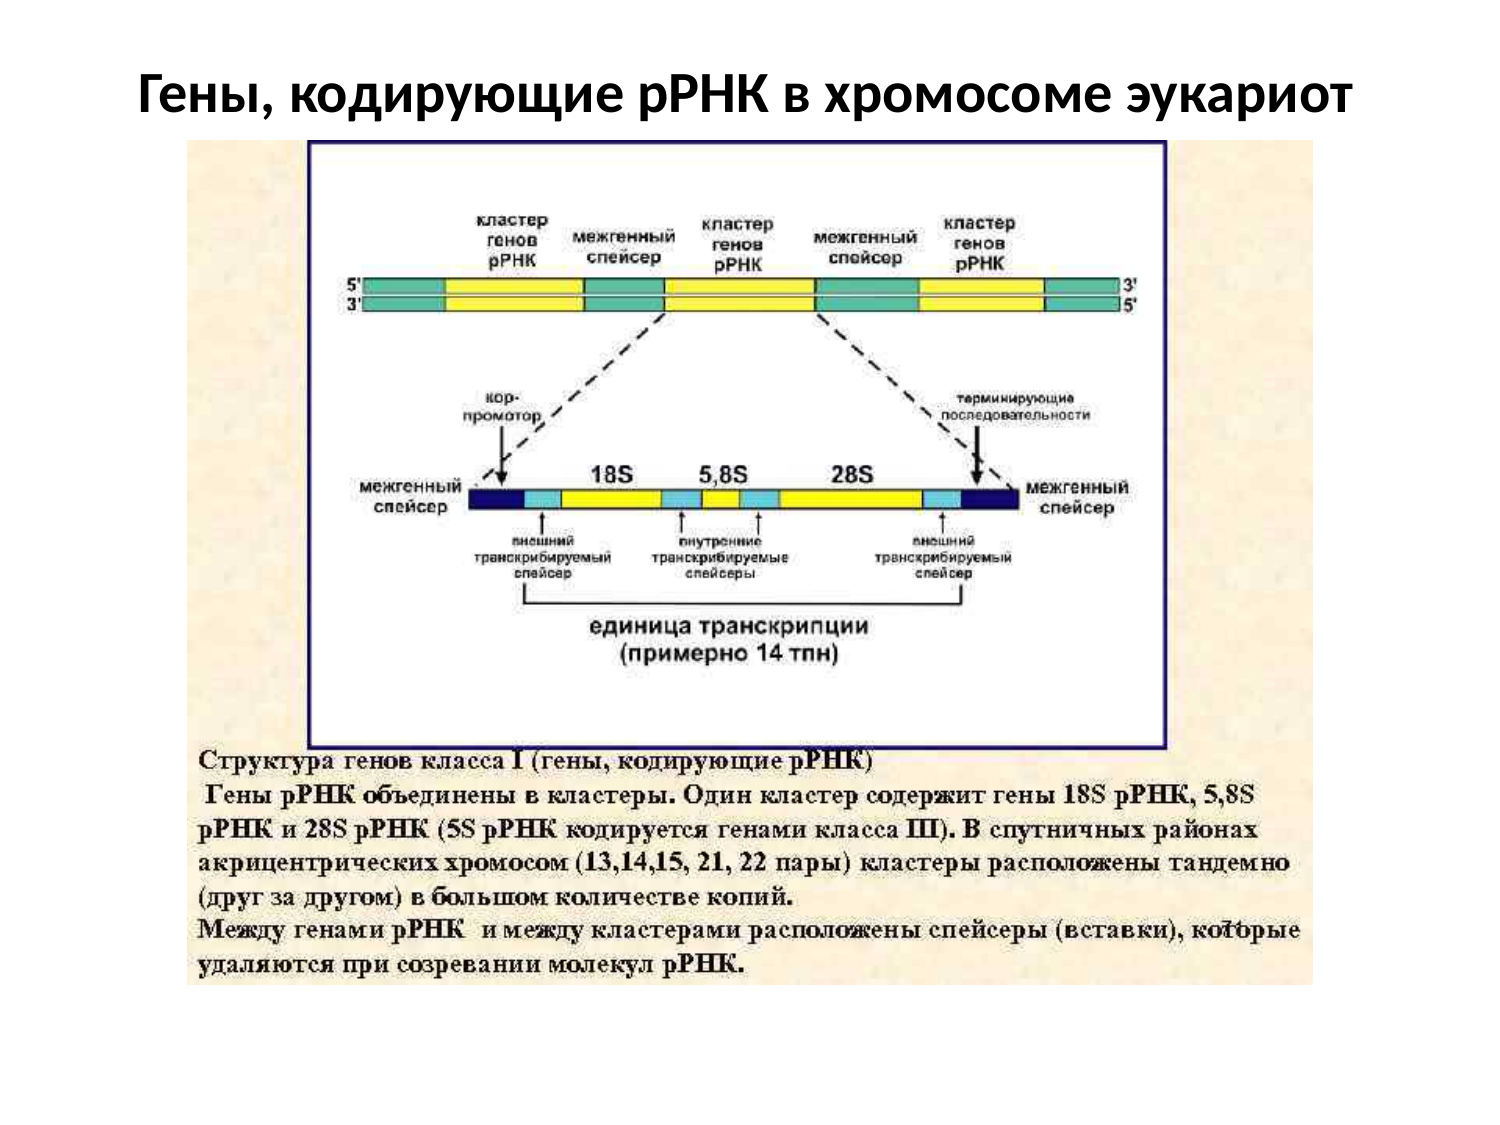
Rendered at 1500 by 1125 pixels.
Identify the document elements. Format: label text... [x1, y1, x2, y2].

picture [187, 140, 1313, 985]
text_box Гены, кодирующие рРНК в хромосоме эукариот [123, 46, 1369, 132]
